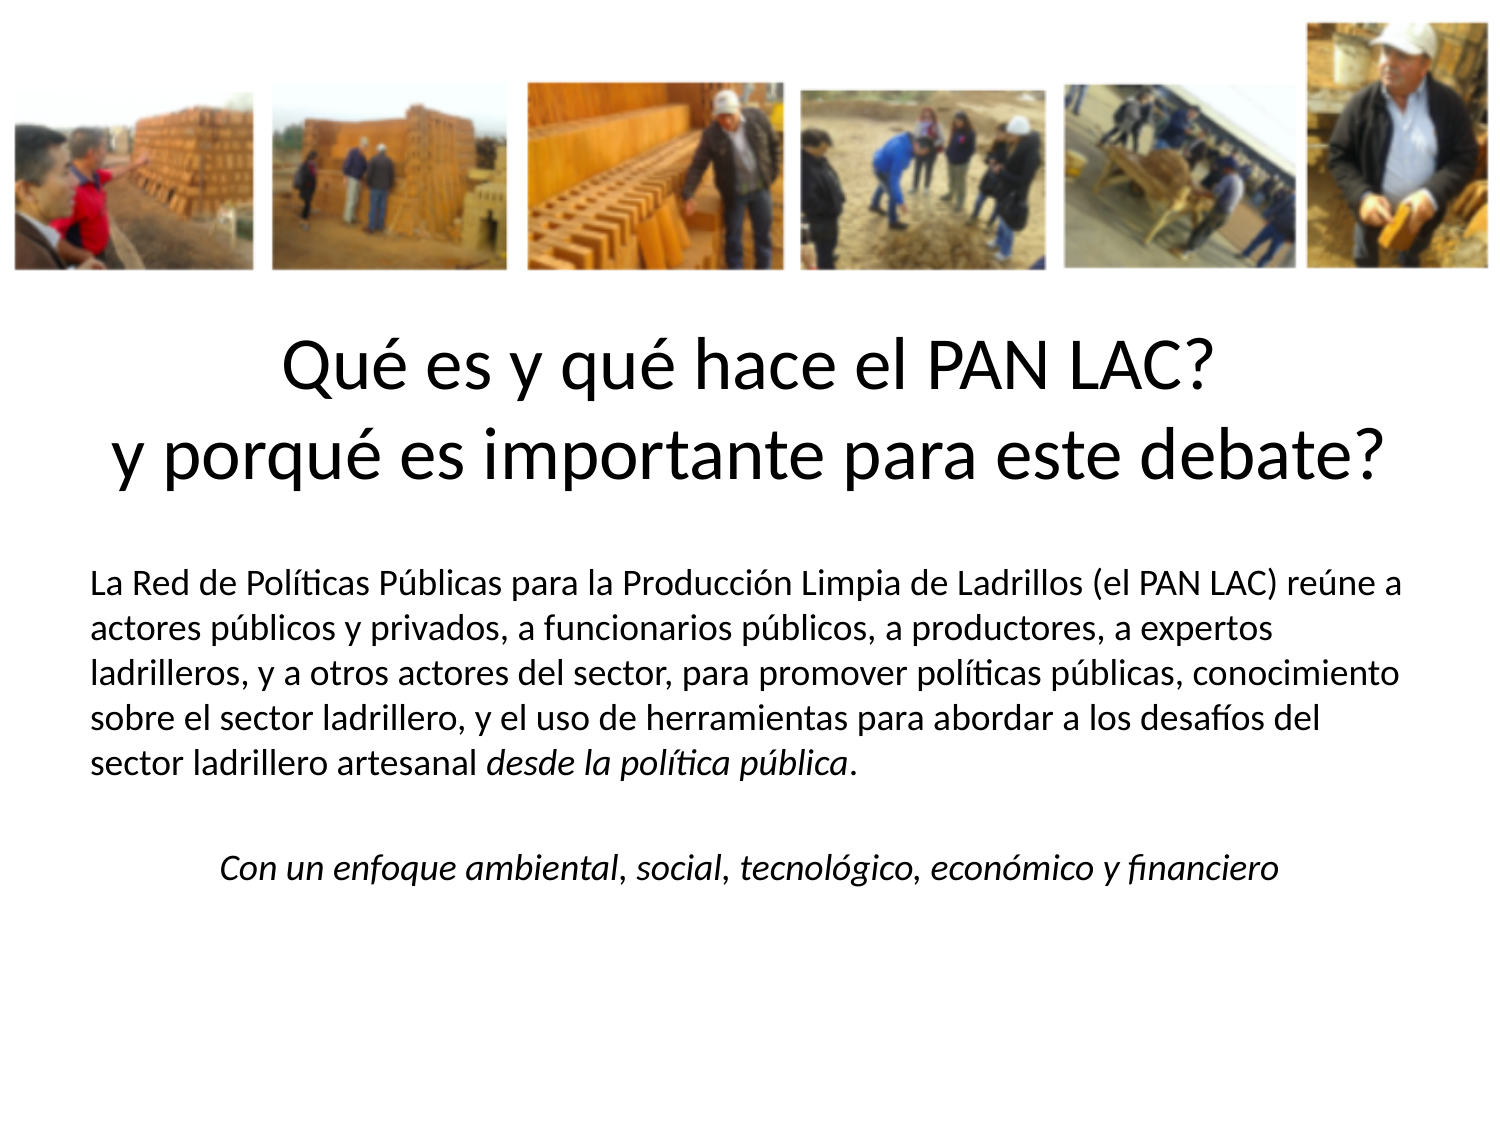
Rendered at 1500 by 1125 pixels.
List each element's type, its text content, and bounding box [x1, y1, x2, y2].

title Qué es y qué hace el PAN LAC? y porqué es importante para este debate? [75, 310, 1425, 499]
picture [0, 10, 1500, 282]
list La Red de Políticas Públicas para la Producción Limpia de Ladrillos (el PAN LAC) reúne a actores públicos y privados, a funcionarios públicos, a productores, a expertos ladrilleros, y a otros actores del sector, para promover políticas públicas, conocimiento sobre el sector ladrillero, y el uso de herramientas para abordar a los desafíos del sector ladrillero artesanal desde la política pública. Con un enfoque ambiental, social, tecnológico, económico y financiero [75, 550, 1425, 830]
